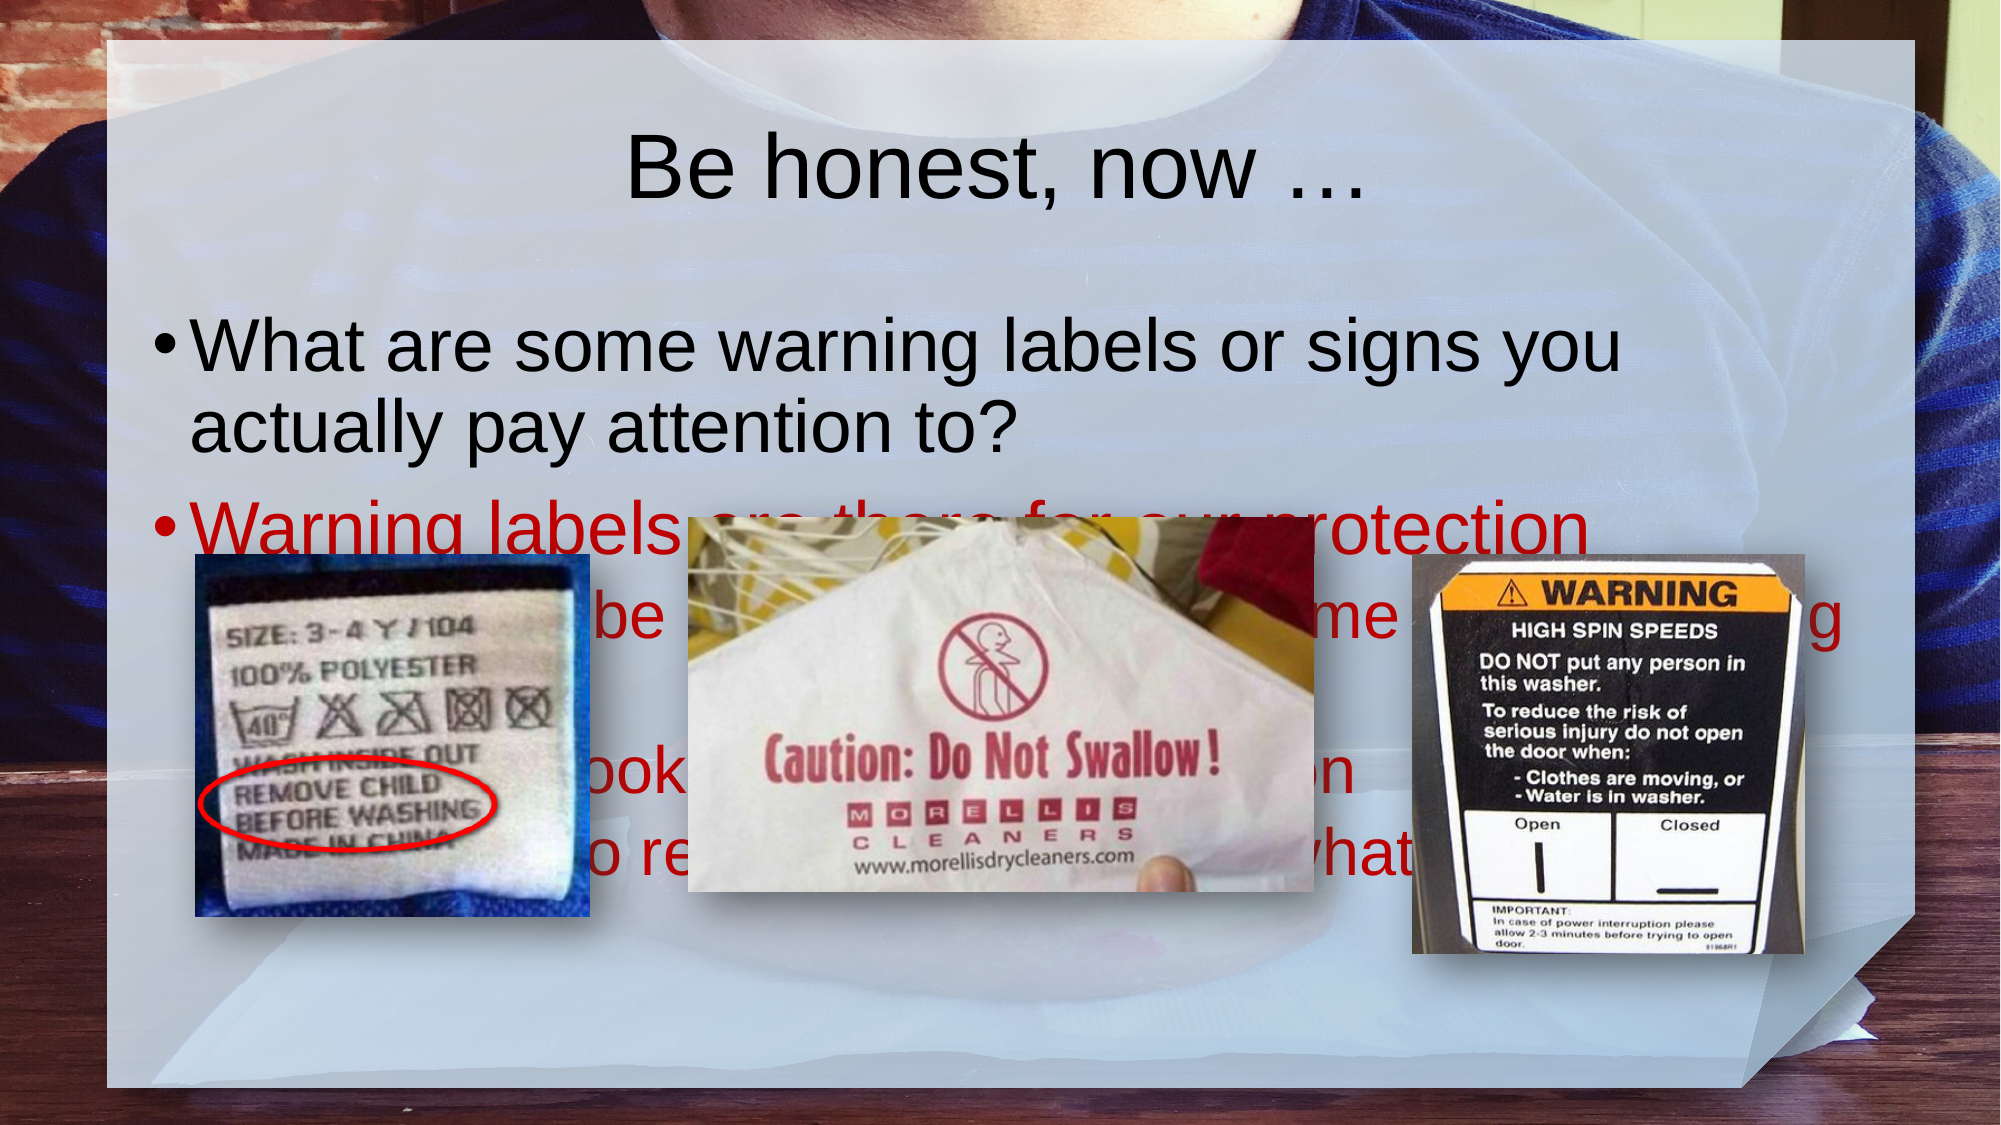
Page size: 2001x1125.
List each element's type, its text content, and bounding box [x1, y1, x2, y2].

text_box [195, 517, 1805, 955]
title Be honest, now … [137, 59, 1863, 278]
picture [0, 0, 2001, 1125]
list What are some warning labels or signs you actually pay attention to? Warning labels are there for our protection Wouldn’t it be nice if temptation came with a warning label? Today we look at resisting temptation It’s easier to resist when we know what is at stake [137, 299, 1863, 1014]
